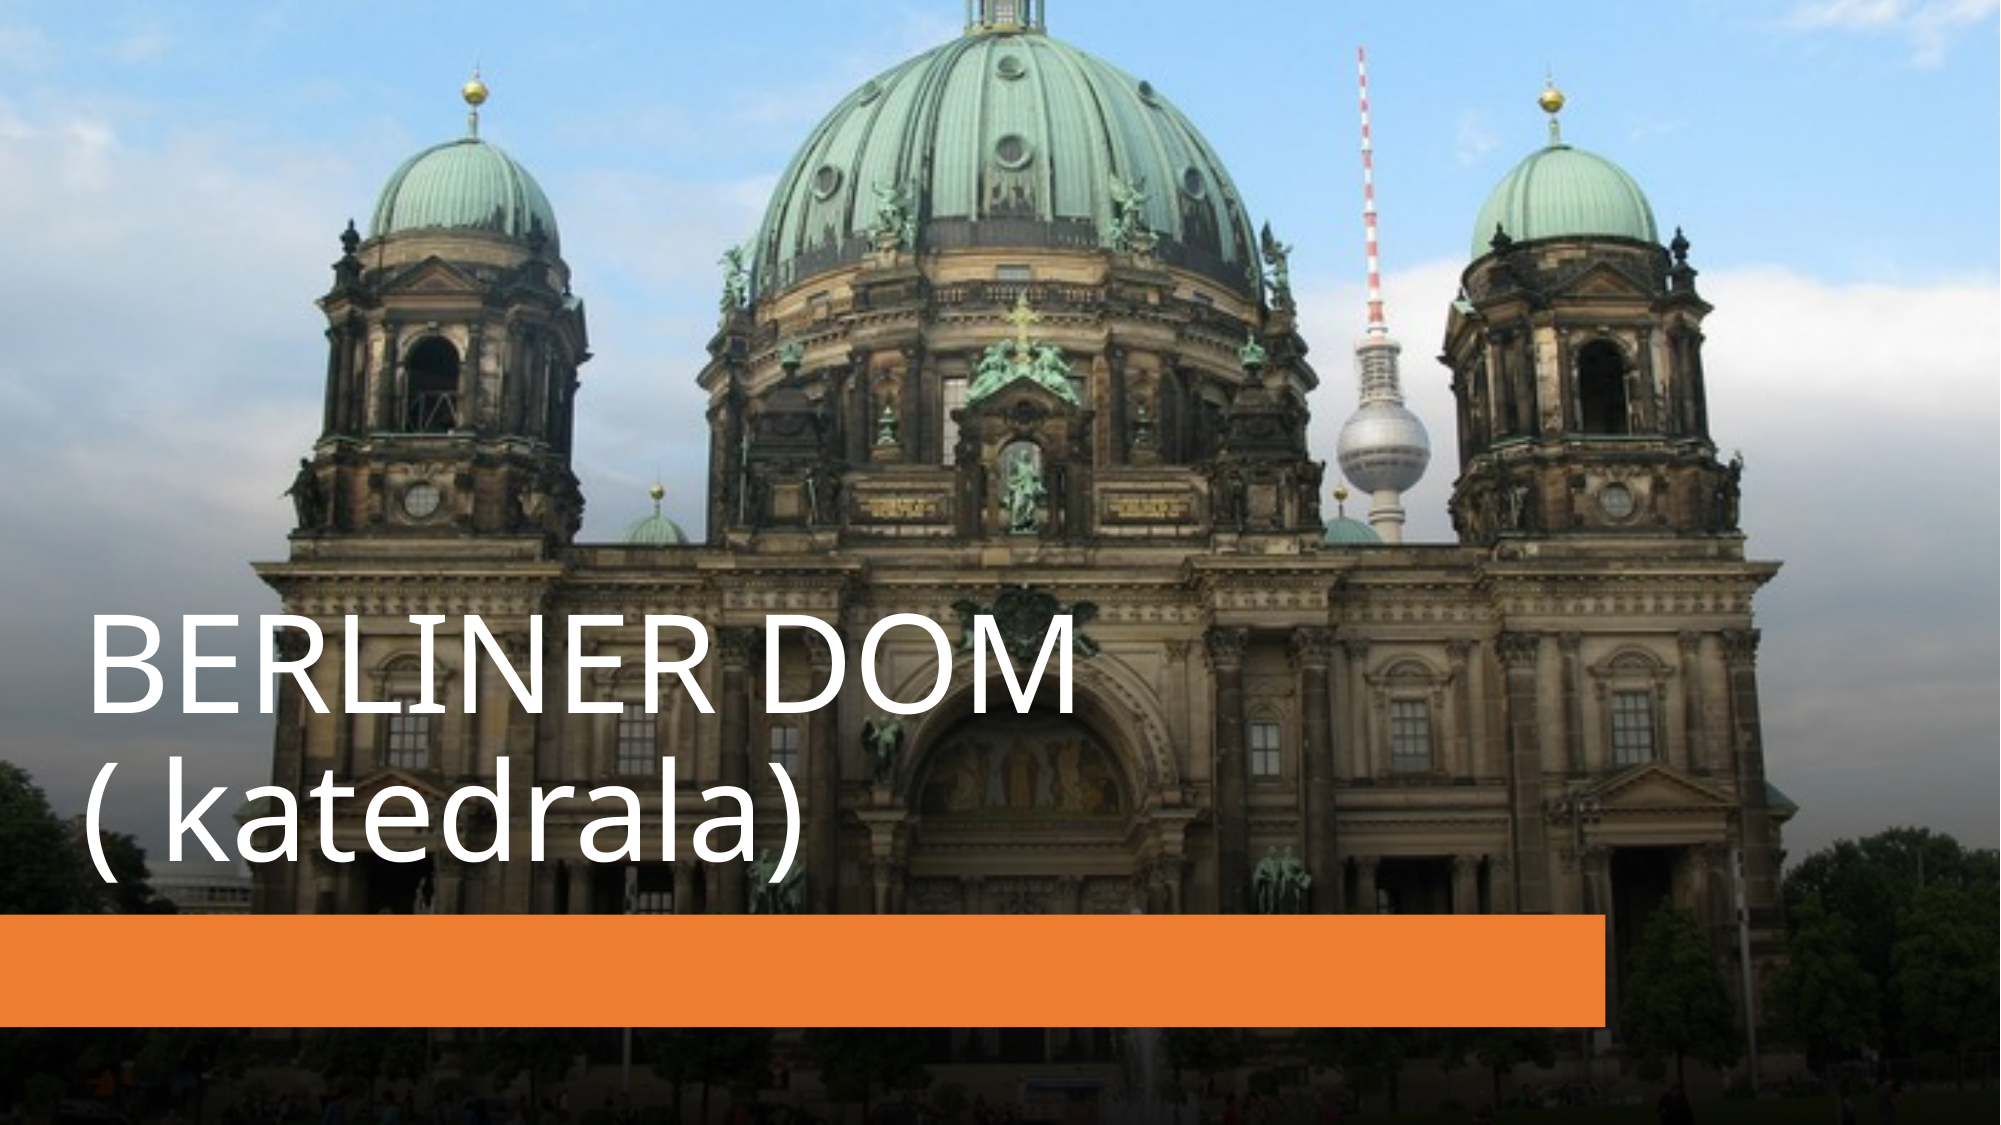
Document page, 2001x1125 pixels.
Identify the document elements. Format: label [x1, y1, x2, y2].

list [0, 0, 2000, 1125]
